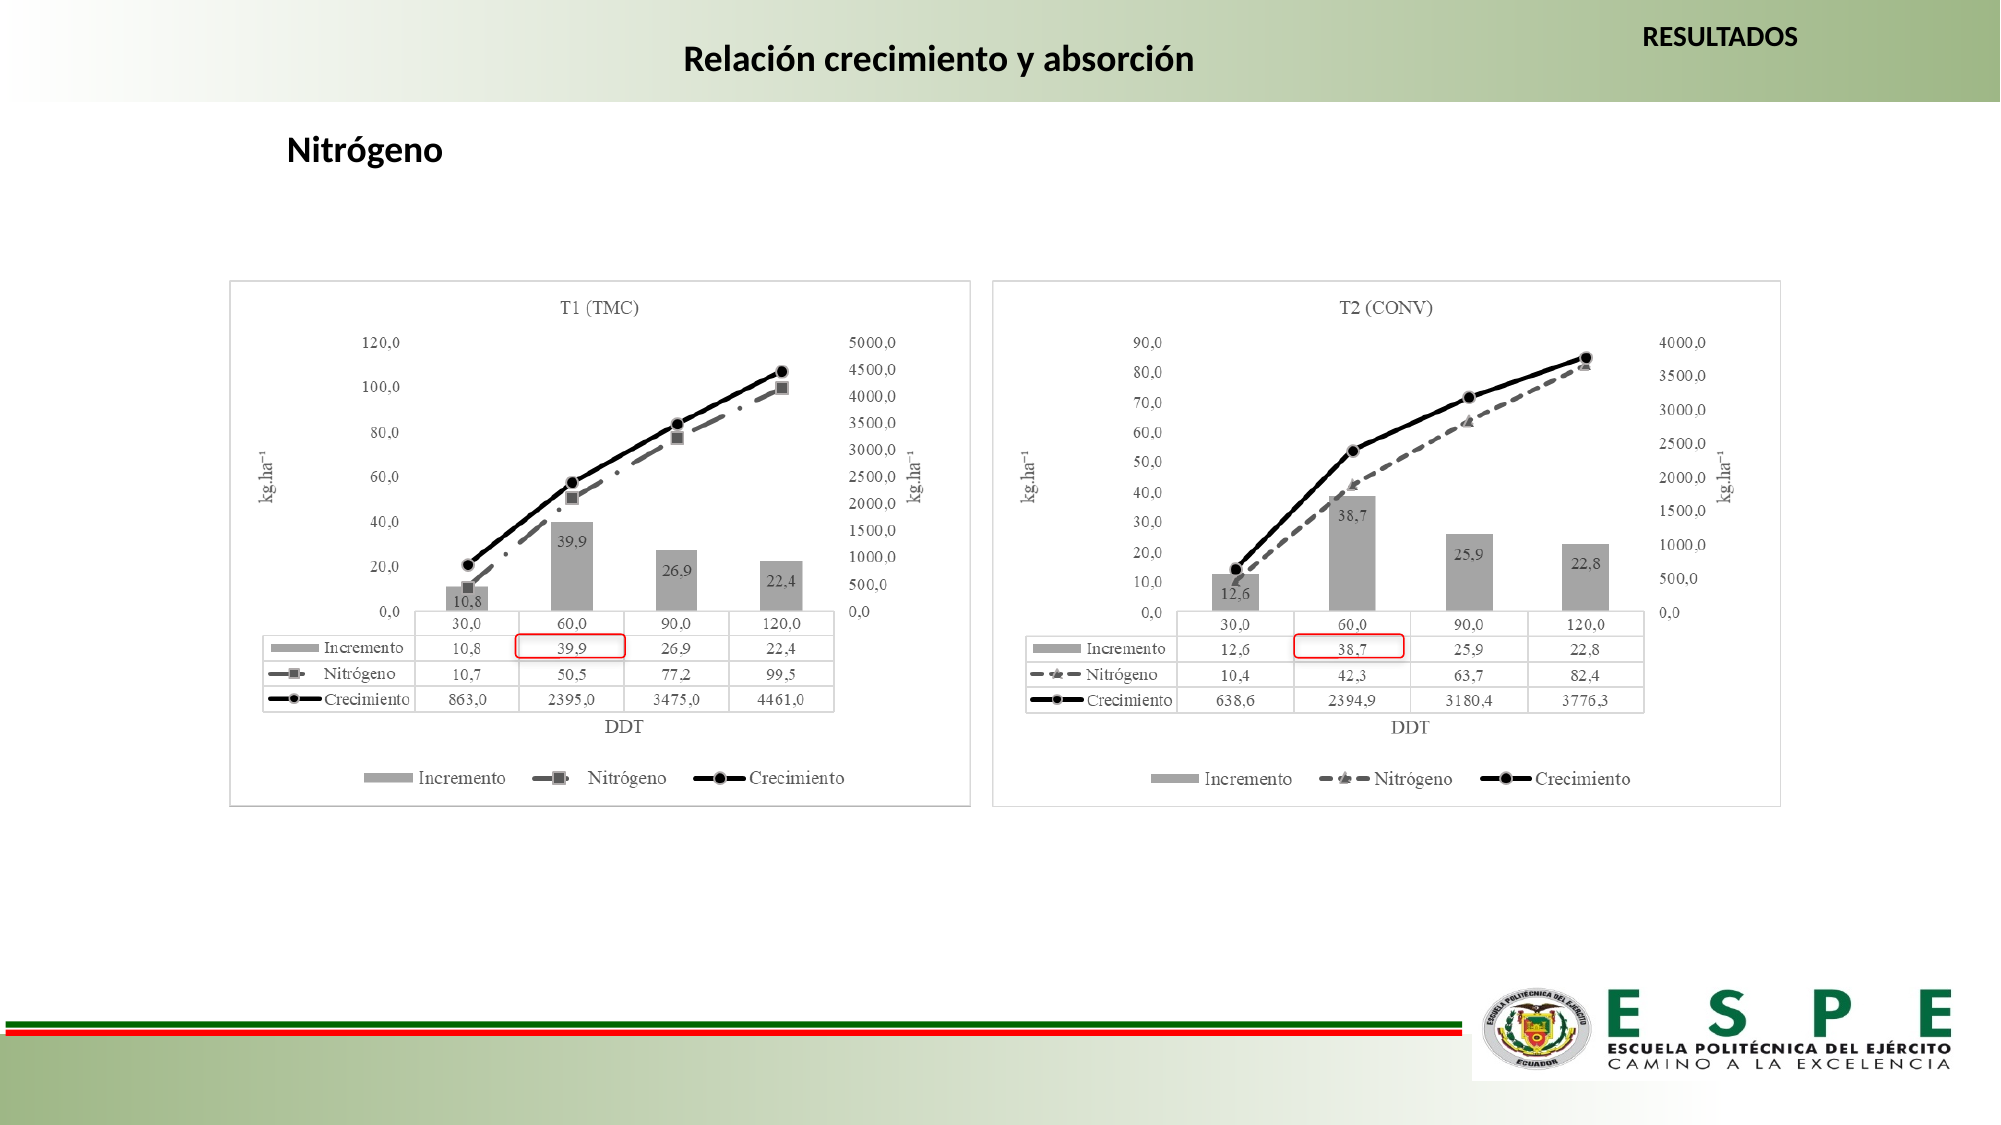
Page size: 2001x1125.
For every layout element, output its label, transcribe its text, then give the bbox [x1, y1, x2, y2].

picture [229, 280, 1781, 807]
picture [1472, 976, 1977, 1081]
text_box Relación crecimiento y absorción [668, 26, 1219, 87]
text_box Nitrógeno [119, 117, 611, 178]
text_box RESULTADOS [1441, 10, 2000, 60]
